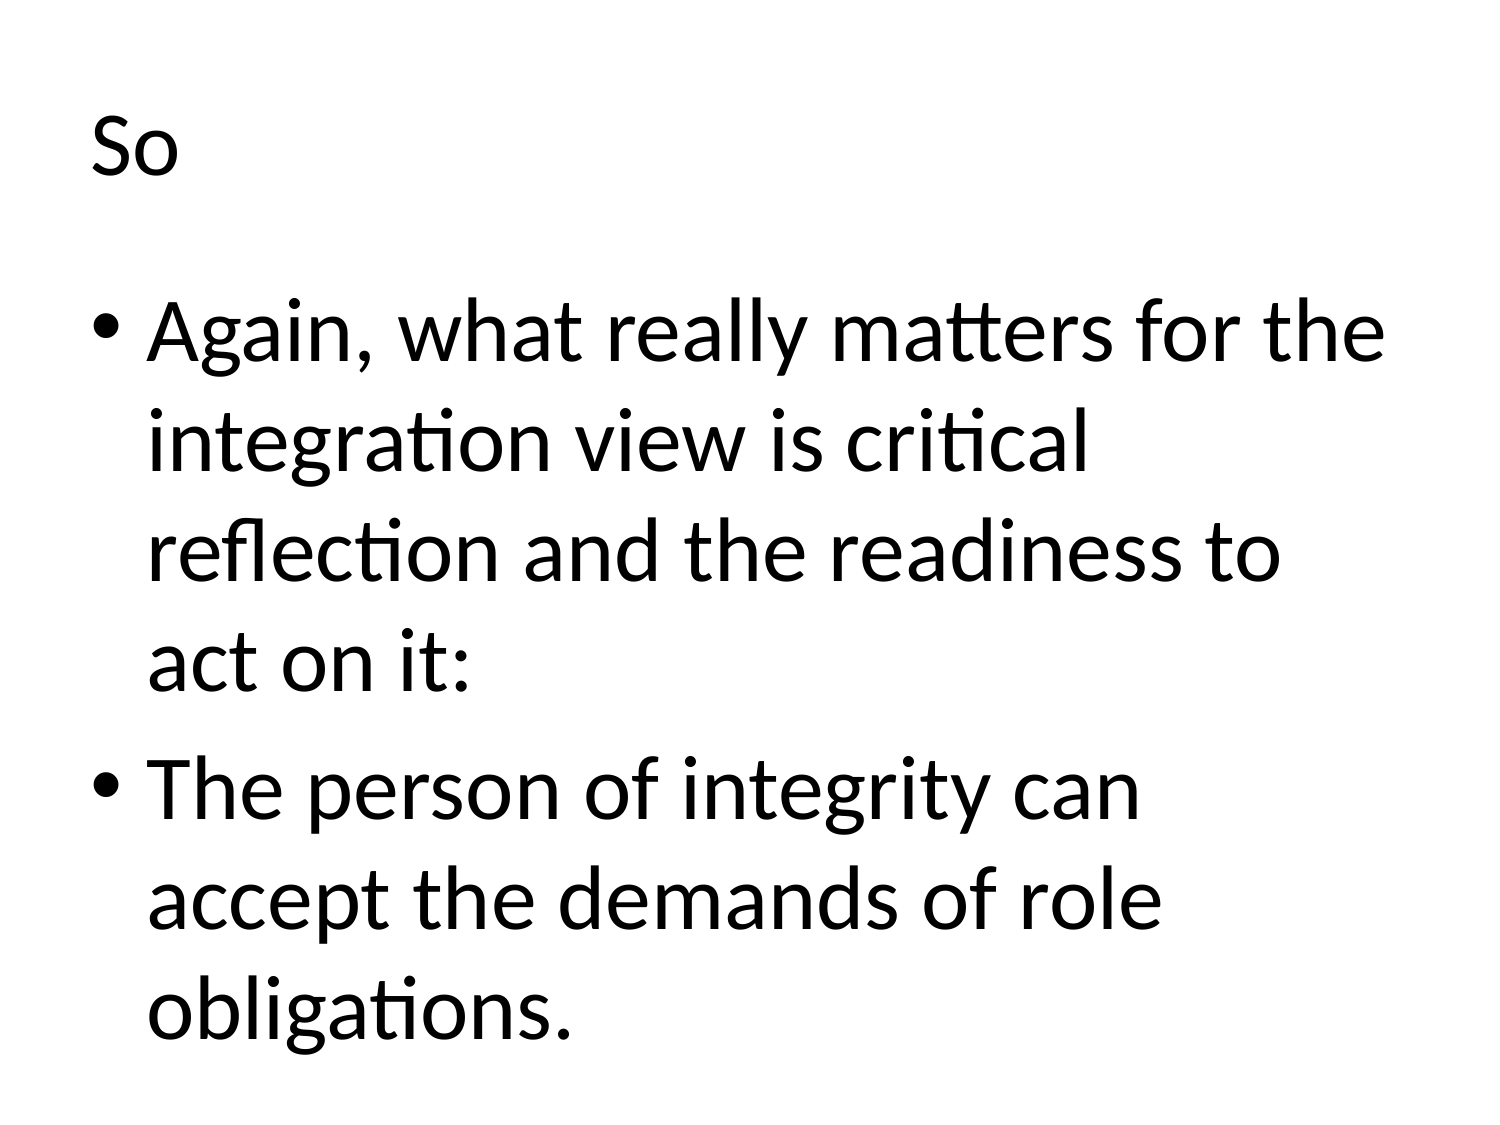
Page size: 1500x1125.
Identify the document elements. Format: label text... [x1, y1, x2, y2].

list Again, what really matters for the integration view is critical reflection and the readiness to act on it: The person of integrity can accept the demands of role obligations. [75, 262, 1425, 1005]
title So [75, 45, 1425, 233]
